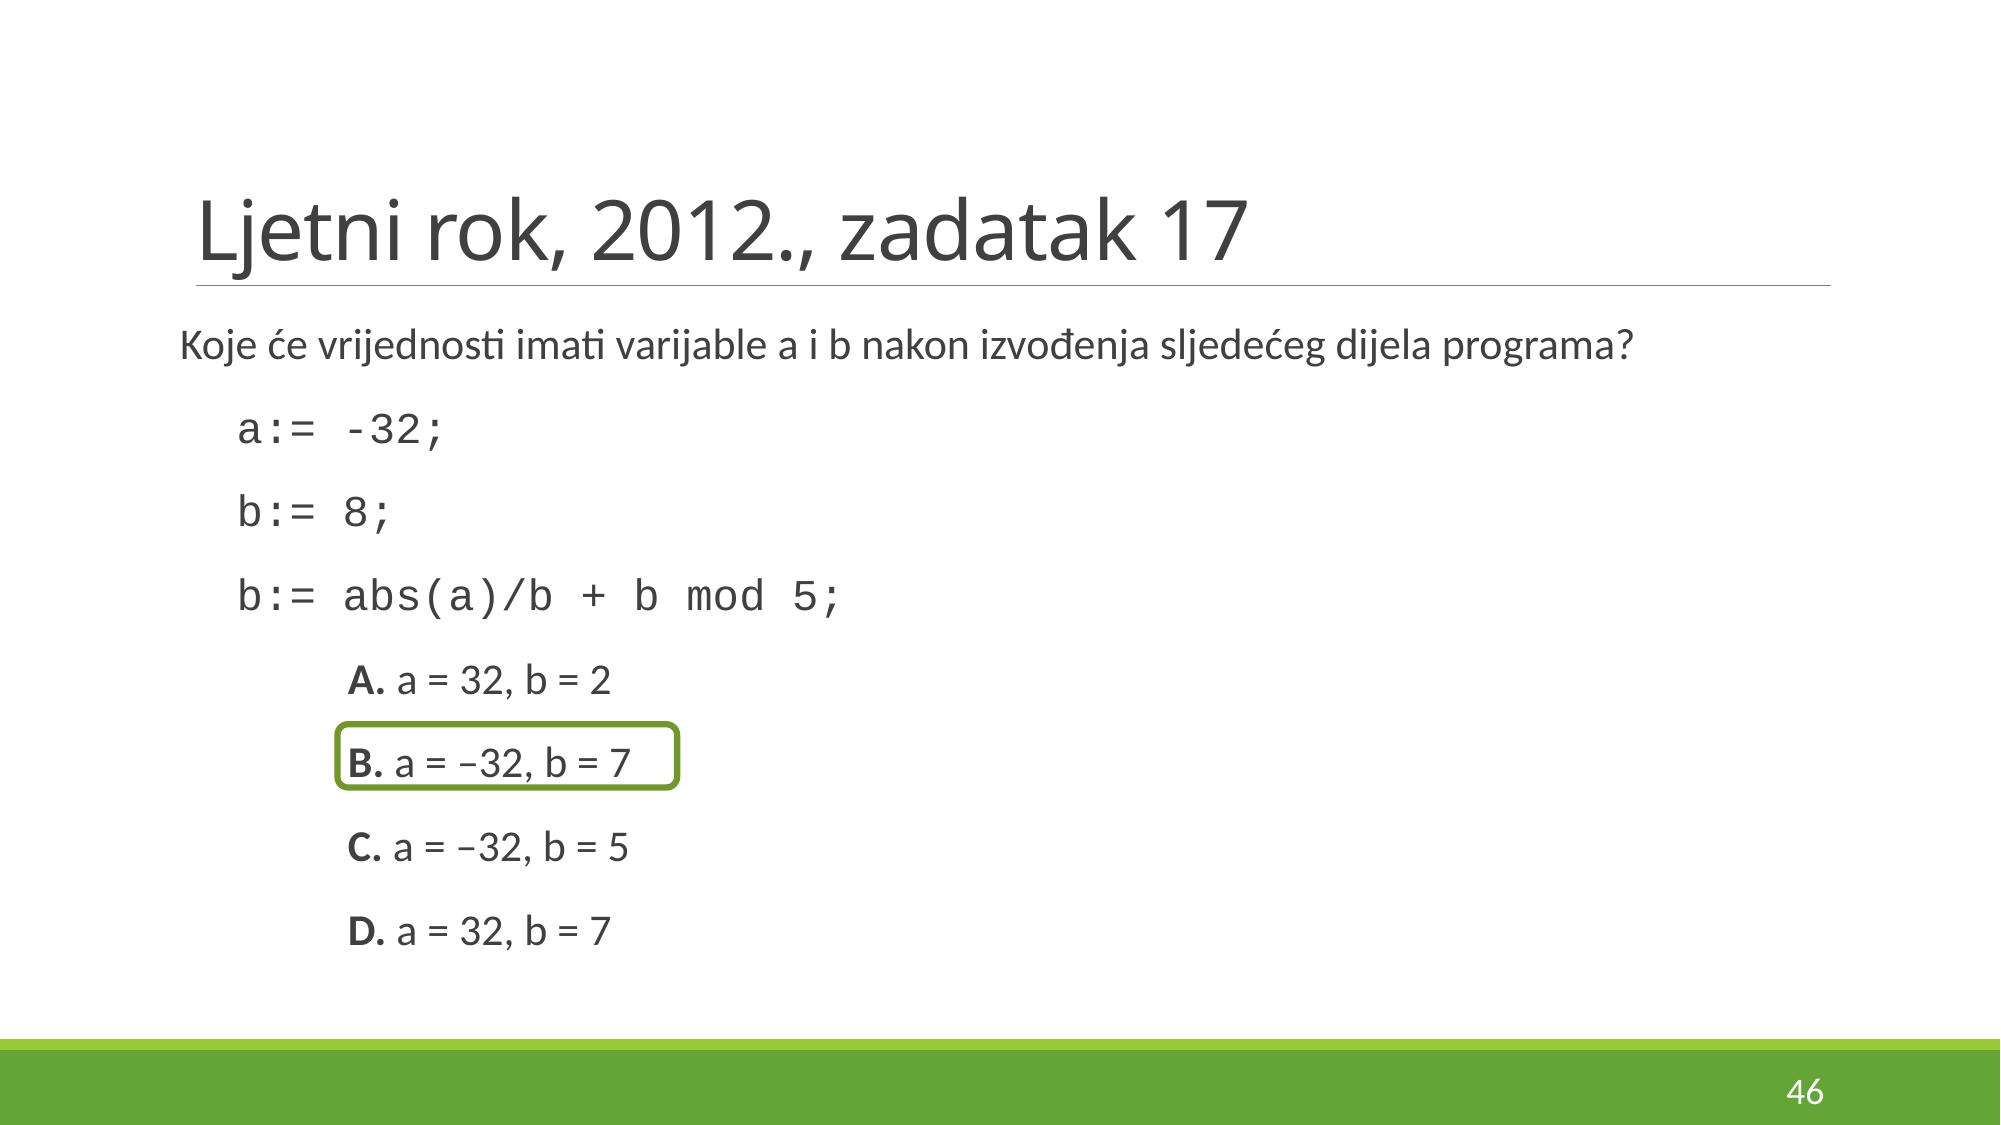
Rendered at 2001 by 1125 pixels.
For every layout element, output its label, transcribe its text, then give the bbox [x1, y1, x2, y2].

list Koje će vrijednosti imati varijable a i b nakon izvođenja sljedećeg dijela programa? a:= -32; b:= 8; b:= abs(a)/b + b mod 5; A. a = 32, b = 2 B. a = –32, b = 7 C. a = –32, b = 5 D. a = 32, b = 7 [180, 302, 1830, 963]
slide_number 46 [1624, 1059, 1840, 1120]
title Ljetni rok, 2012., zadatak 17 [180, 47, 1830, 285]
text_box [336, 722, 679, 789]
